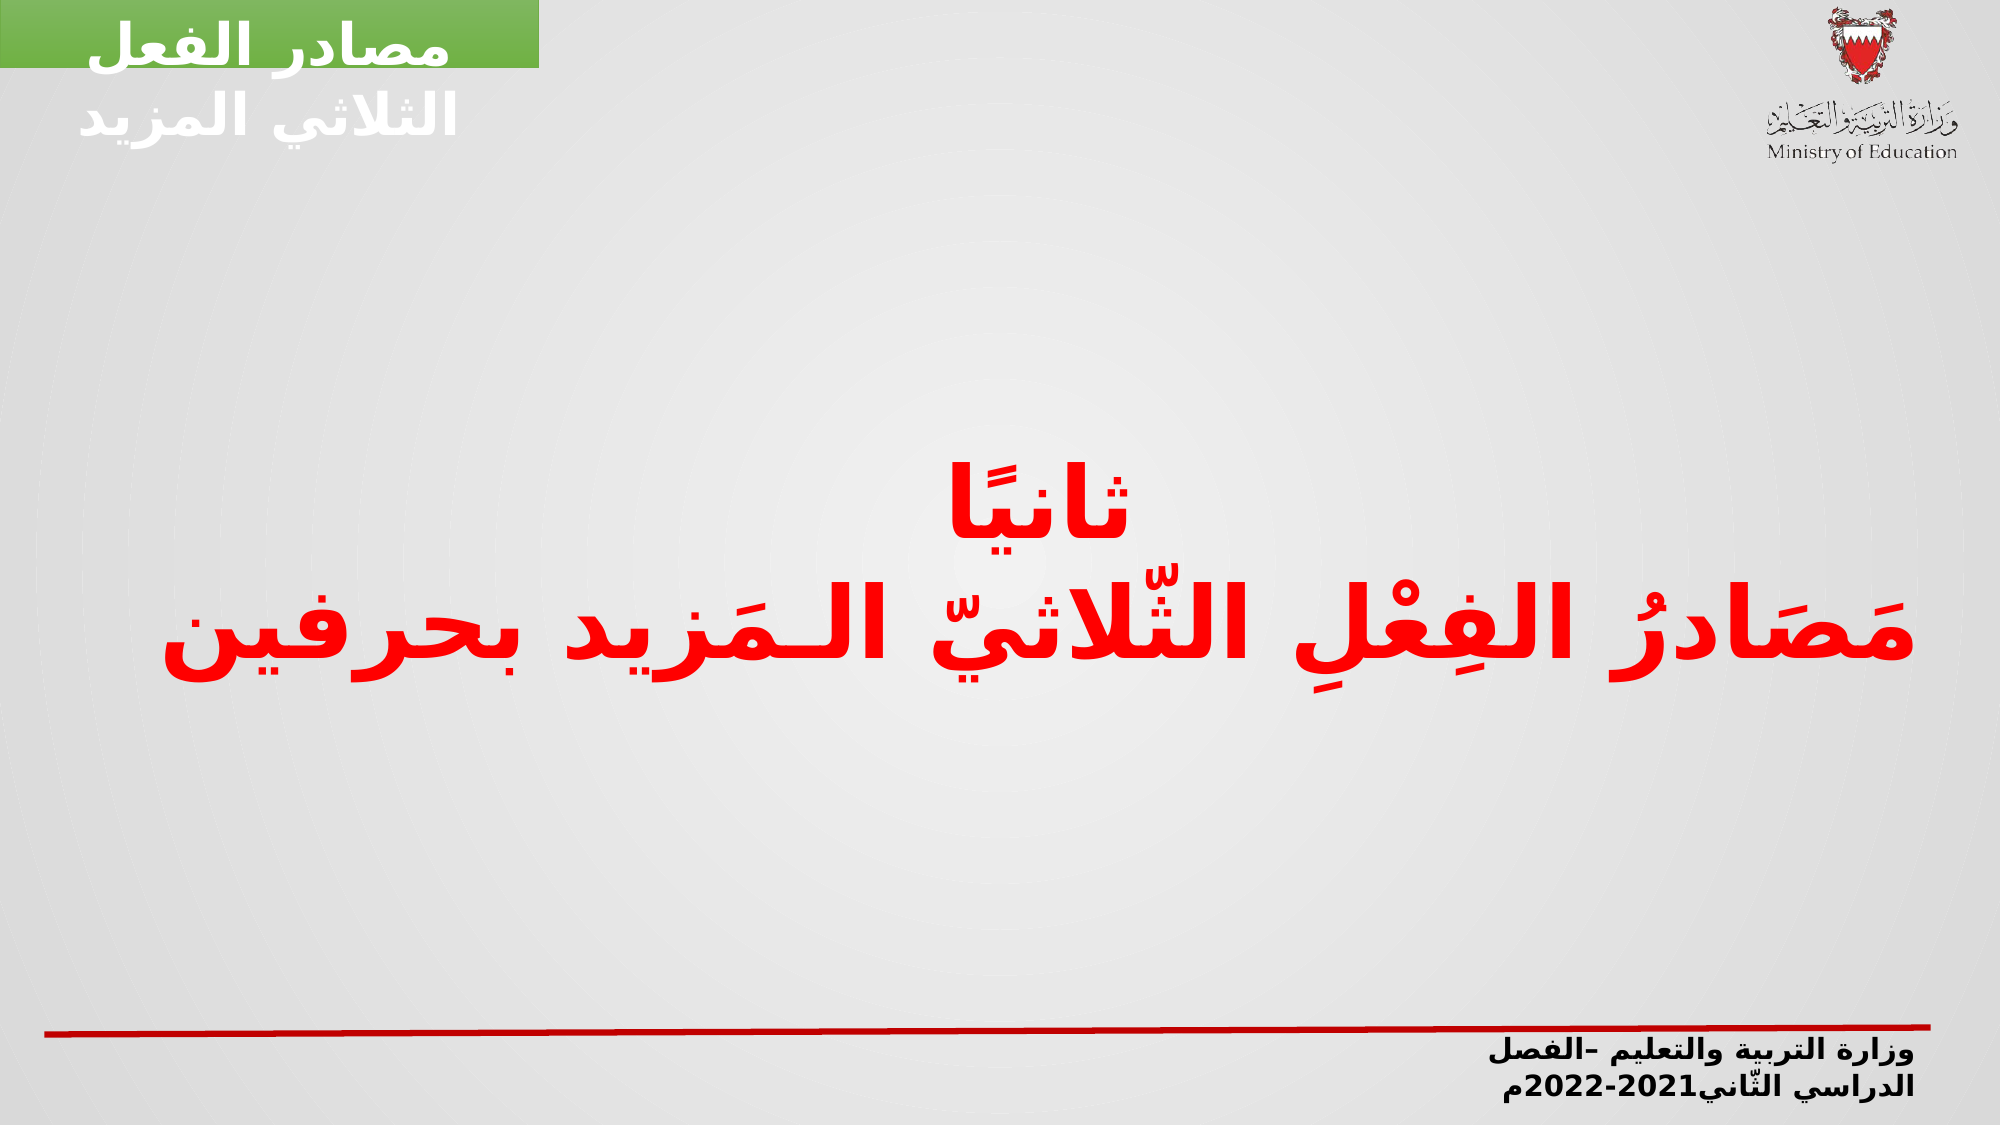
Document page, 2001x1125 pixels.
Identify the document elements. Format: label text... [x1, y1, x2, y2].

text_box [44, 1027, 1931, 1035]
text_box ثانيًا مَصَادرُ الفِعْلِ الثّلاثيّ الـمَزيد بحرفين [144, 430, 1935, 686]
text_box وزارة التربية والتعليم –الفصل الدراسي الثّاني2021-2022م [1369, 1035, 1931, 1097]
text_box مصادر الفعل الثلاثي المزيد [0, 0, 539, 68]
picture [1729, 0, 2000, 192]
